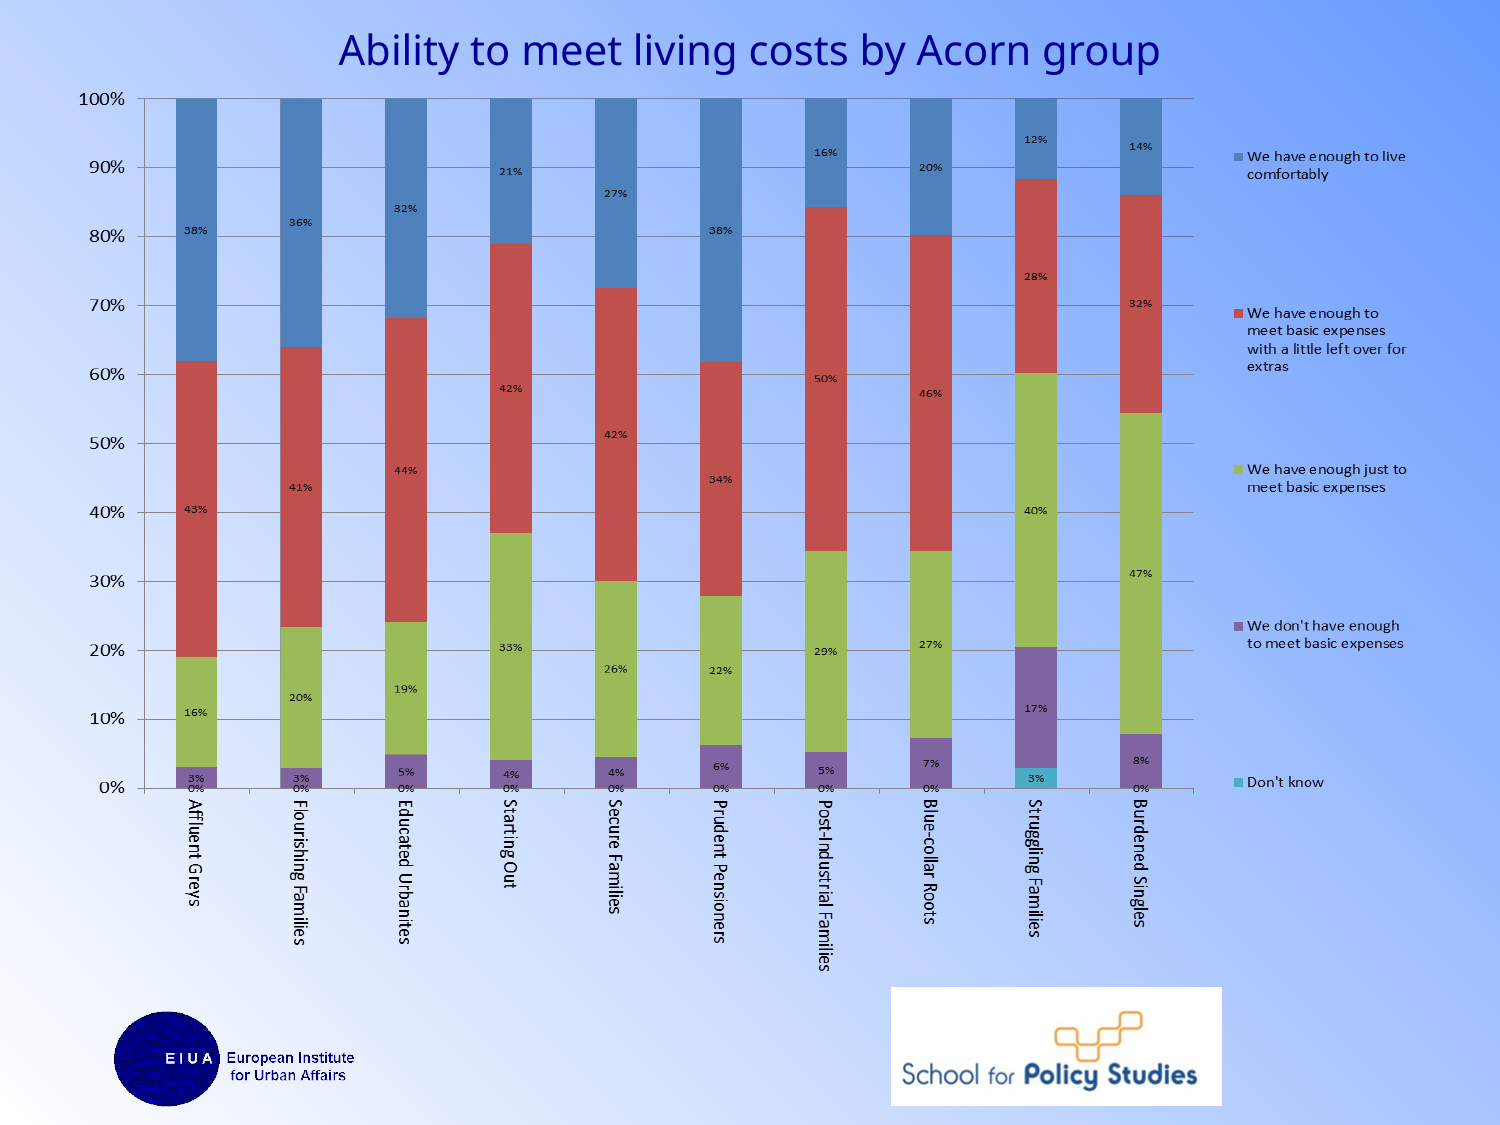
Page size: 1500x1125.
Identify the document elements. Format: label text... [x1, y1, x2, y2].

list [74, 77, 1412, 977]
title Ability to meet living costs by Acorn group [75, 19, 1425, 79]
picture [891, 987, 1222, 1106]
picture [99, 1000, 363, 1125]
